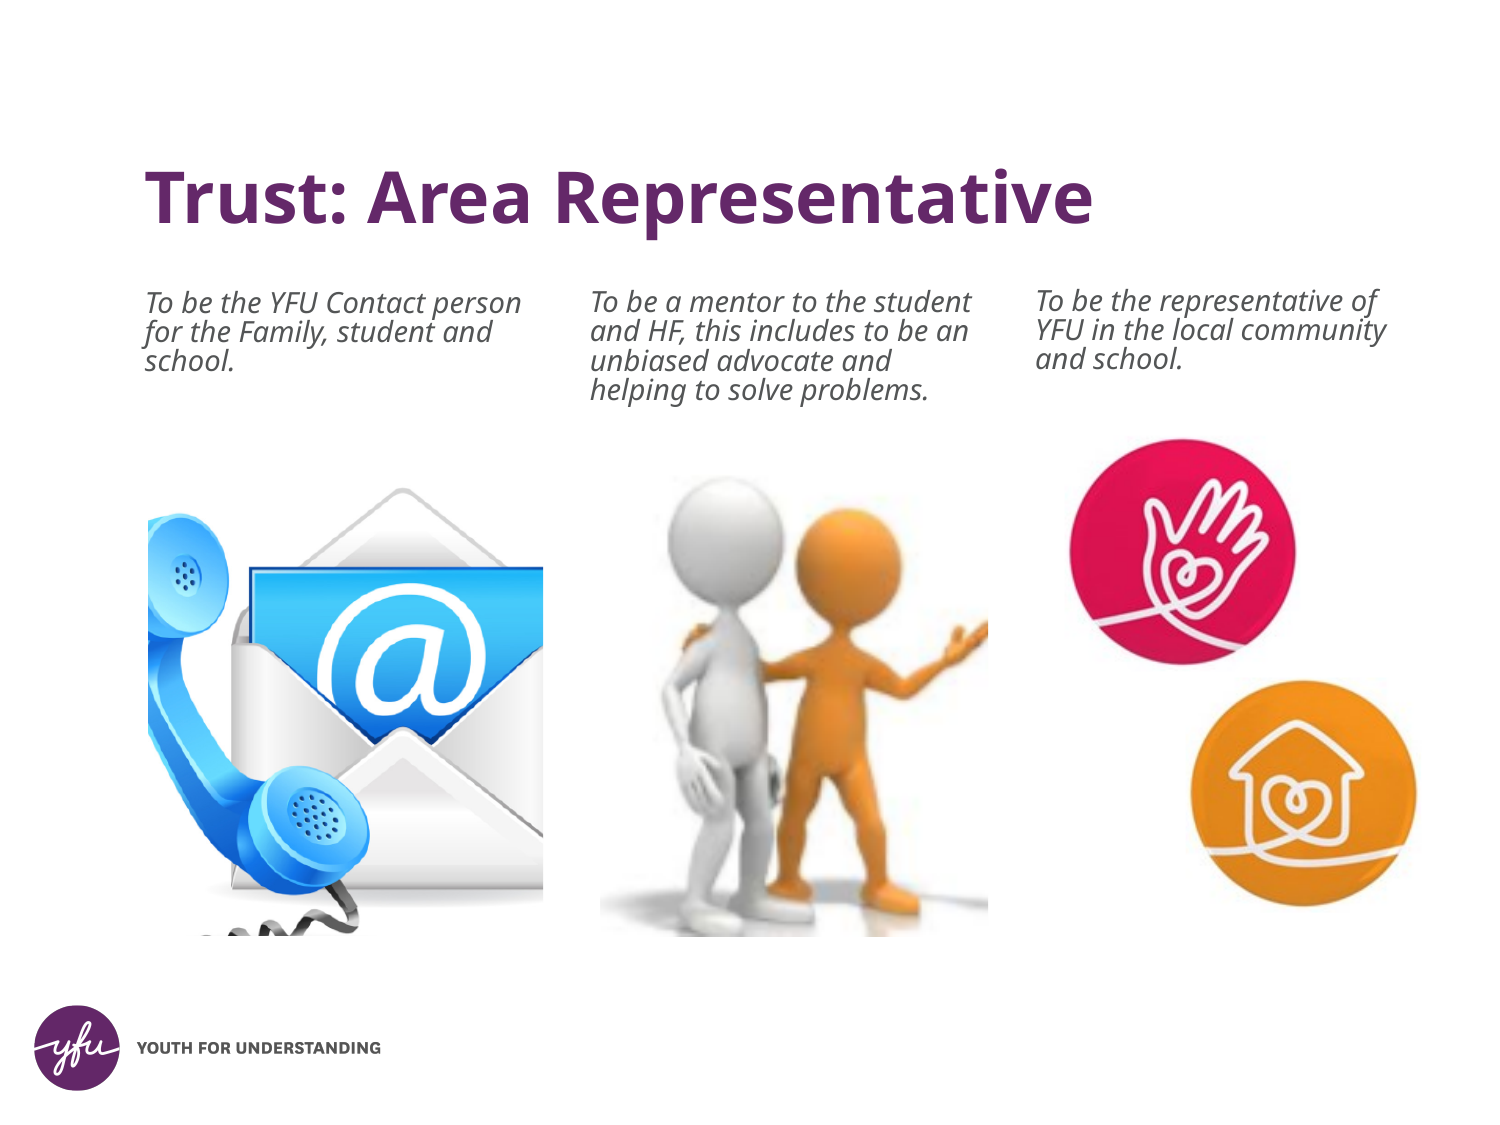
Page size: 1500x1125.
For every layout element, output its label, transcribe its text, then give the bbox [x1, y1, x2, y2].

picture [147, 474, 544, 937]
list To be the YFU Contact person for the Family, student and school. [129, 282, 544, 414]
list To be a mentor to the student and HF, this includes to be an unbiased advocate and helping to solve problems. [574, 281, 989, 420]
title Trust: Area Representative [129, 144, 1434, 246]
picture [0, 971, 414, 1125]
list To be the representative of YFU in the local community and school. [1020, 280, 1434, 375]
picture [599, 474, 989, 937]
picture [1003, 413, 1457, 916]
